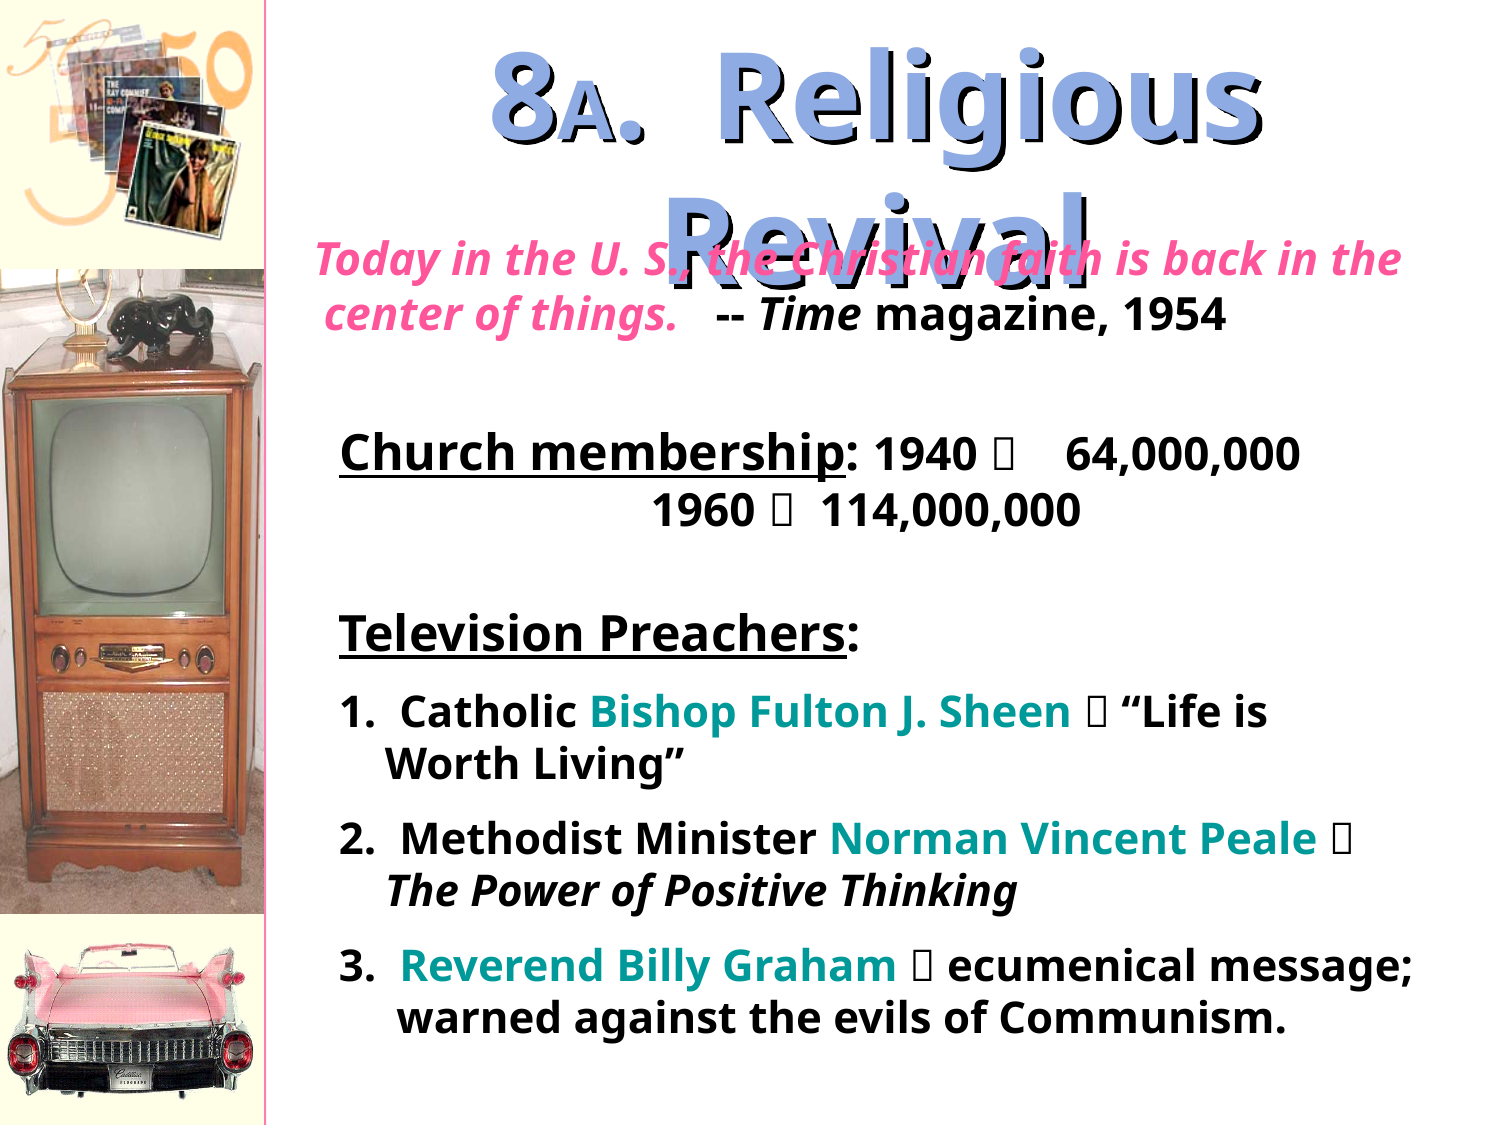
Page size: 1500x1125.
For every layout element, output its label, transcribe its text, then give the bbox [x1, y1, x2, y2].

picture [4, 937, 254, 1102]
list Today in the U. S., the Christian faith is back in the center of things. -- Time magazine, 1954 [253, 222, 1453, 348]
picture [0, 14, 258, 246]
text_box Church membership: 1940  64,000,000 1960  114,000,000 [324, 413, 1500, 544]
text_box Television Preachers: 1. Catholic Bishop Fulton J. Sheen  “Life is Worth Living” 2. Methodist Minister Norman Vincent Peale  The Power of Positive Thinking 3. Reverend Billy Graham  ecumenical message; warned against the evils of Communism. [323, 594, 1472, 1050]
text_box <----- Technology & Affluence [0, 269, 264, 914]
title 8A. Religious Revival [324, 11, 1427, 164]
